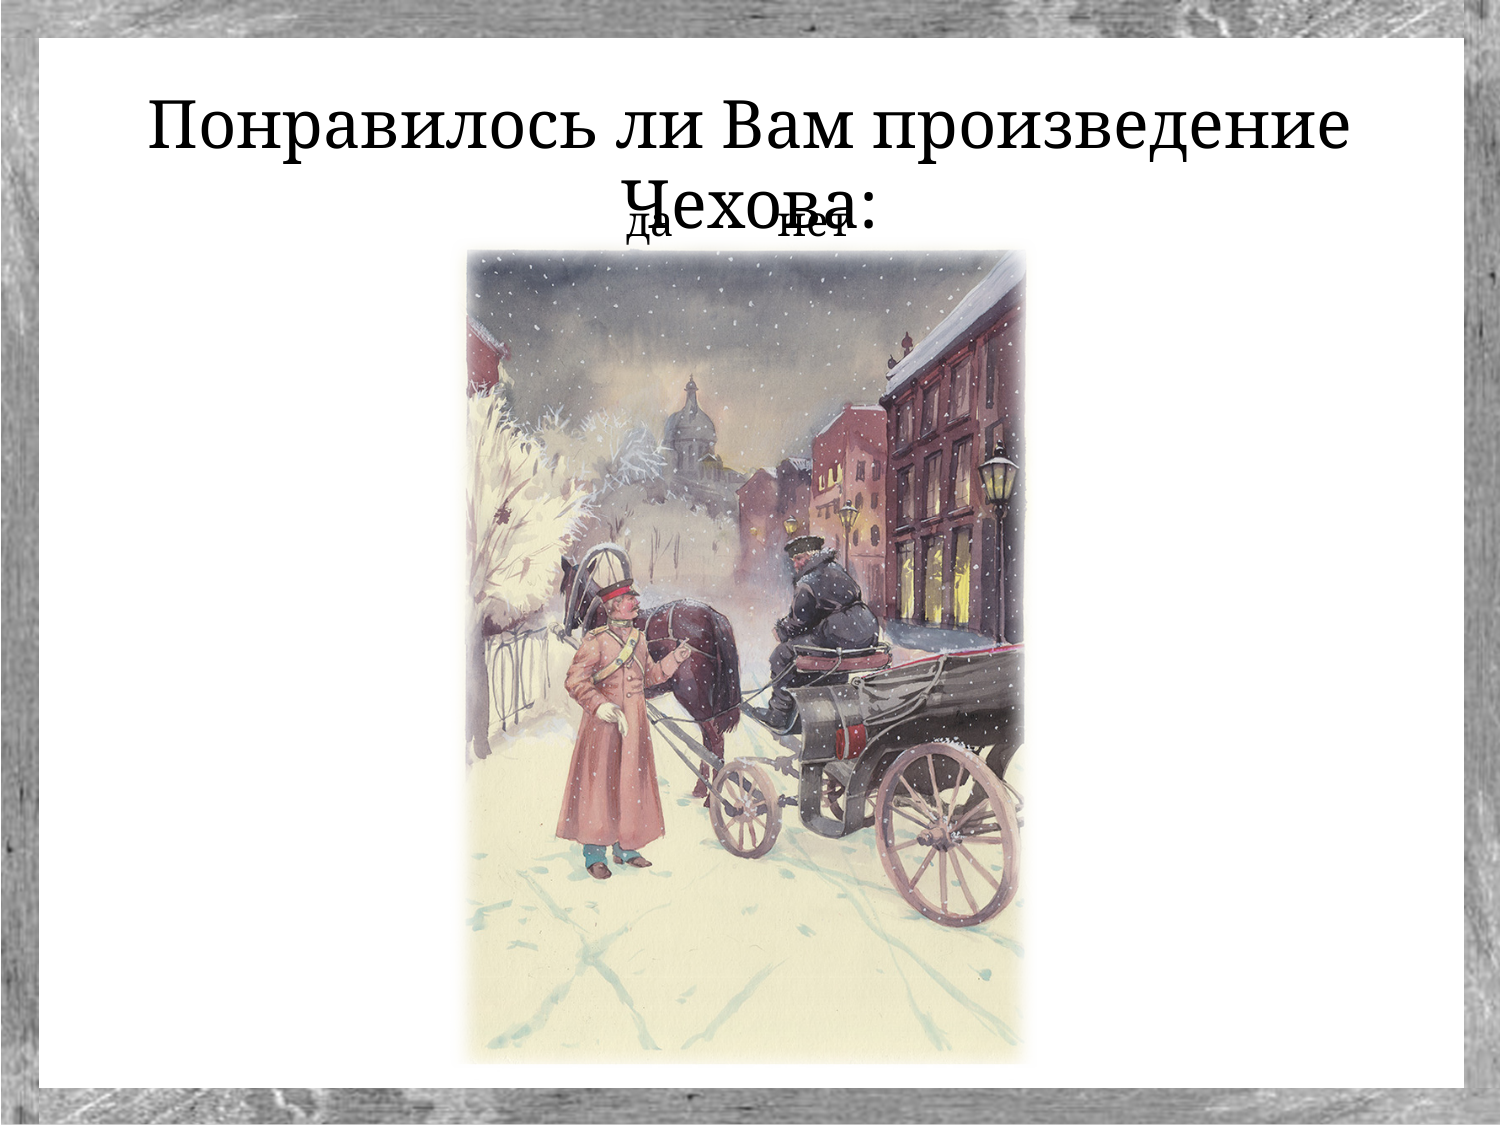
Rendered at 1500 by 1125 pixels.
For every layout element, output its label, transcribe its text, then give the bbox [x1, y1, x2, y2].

picture [0, 237, 1500, 1125]
picture [0, 0, 1500, 74]
text_box да [549, 187, 750, 235]
text_box Понравилось ли Вам произведение Чехова: [0, 74, 1500, 250]
text_box нет [762, 187, 938, 235]
